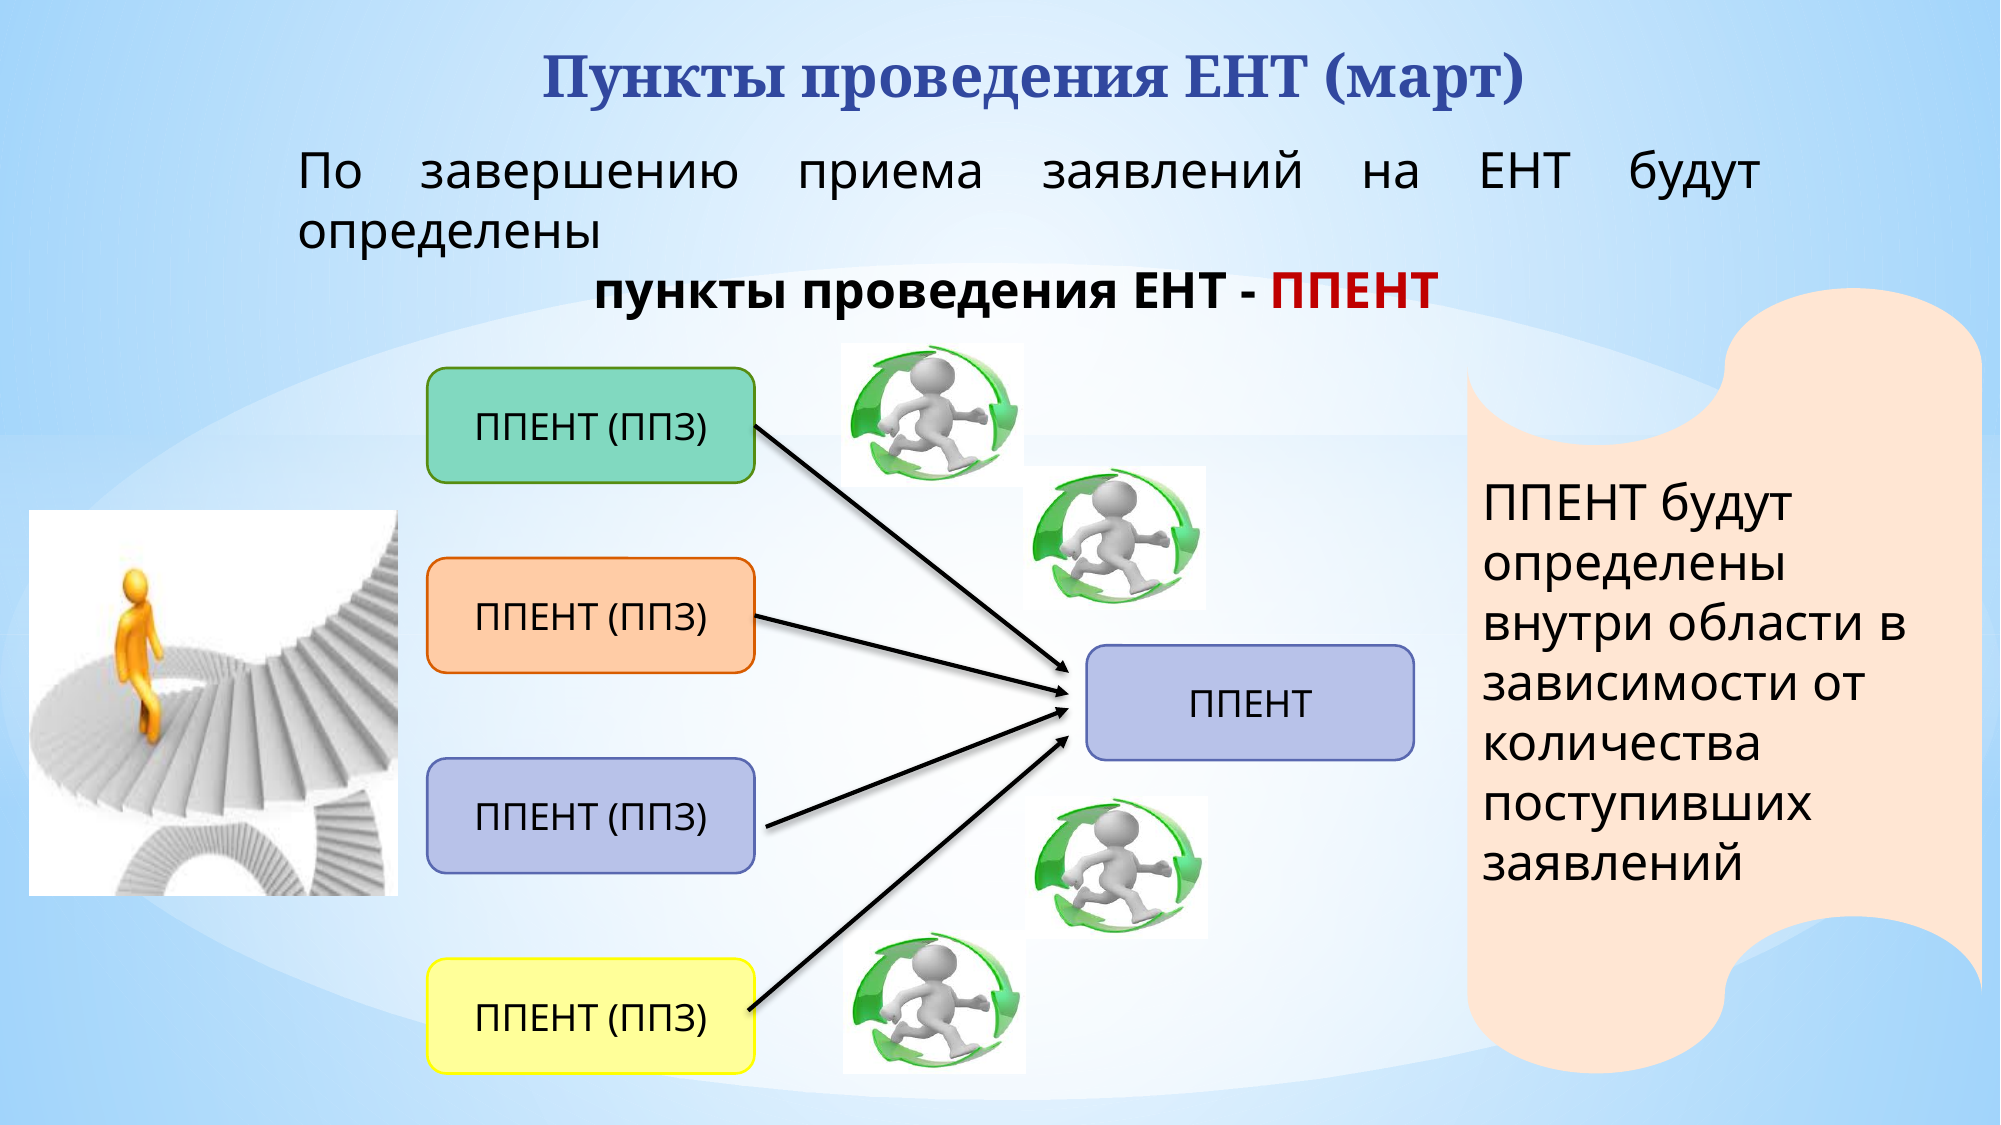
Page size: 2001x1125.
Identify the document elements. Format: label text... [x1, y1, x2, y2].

subtitle Пункты проведения ЕНТ (март) [119, 32, 1949, 132]
text_box ППЕНТ будут определены внутри области в зависимости от количества поступивших заявлений [1466, 286, 1984, 1075]
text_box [427, 343, 1415, 1074]
picture [29, 510, 398, 896]
text_box По завершению приема заявлений на ЕНТ будут определены пункты проведения ЕНТ - ППЕНТ [282, 131, 1777, 327]
